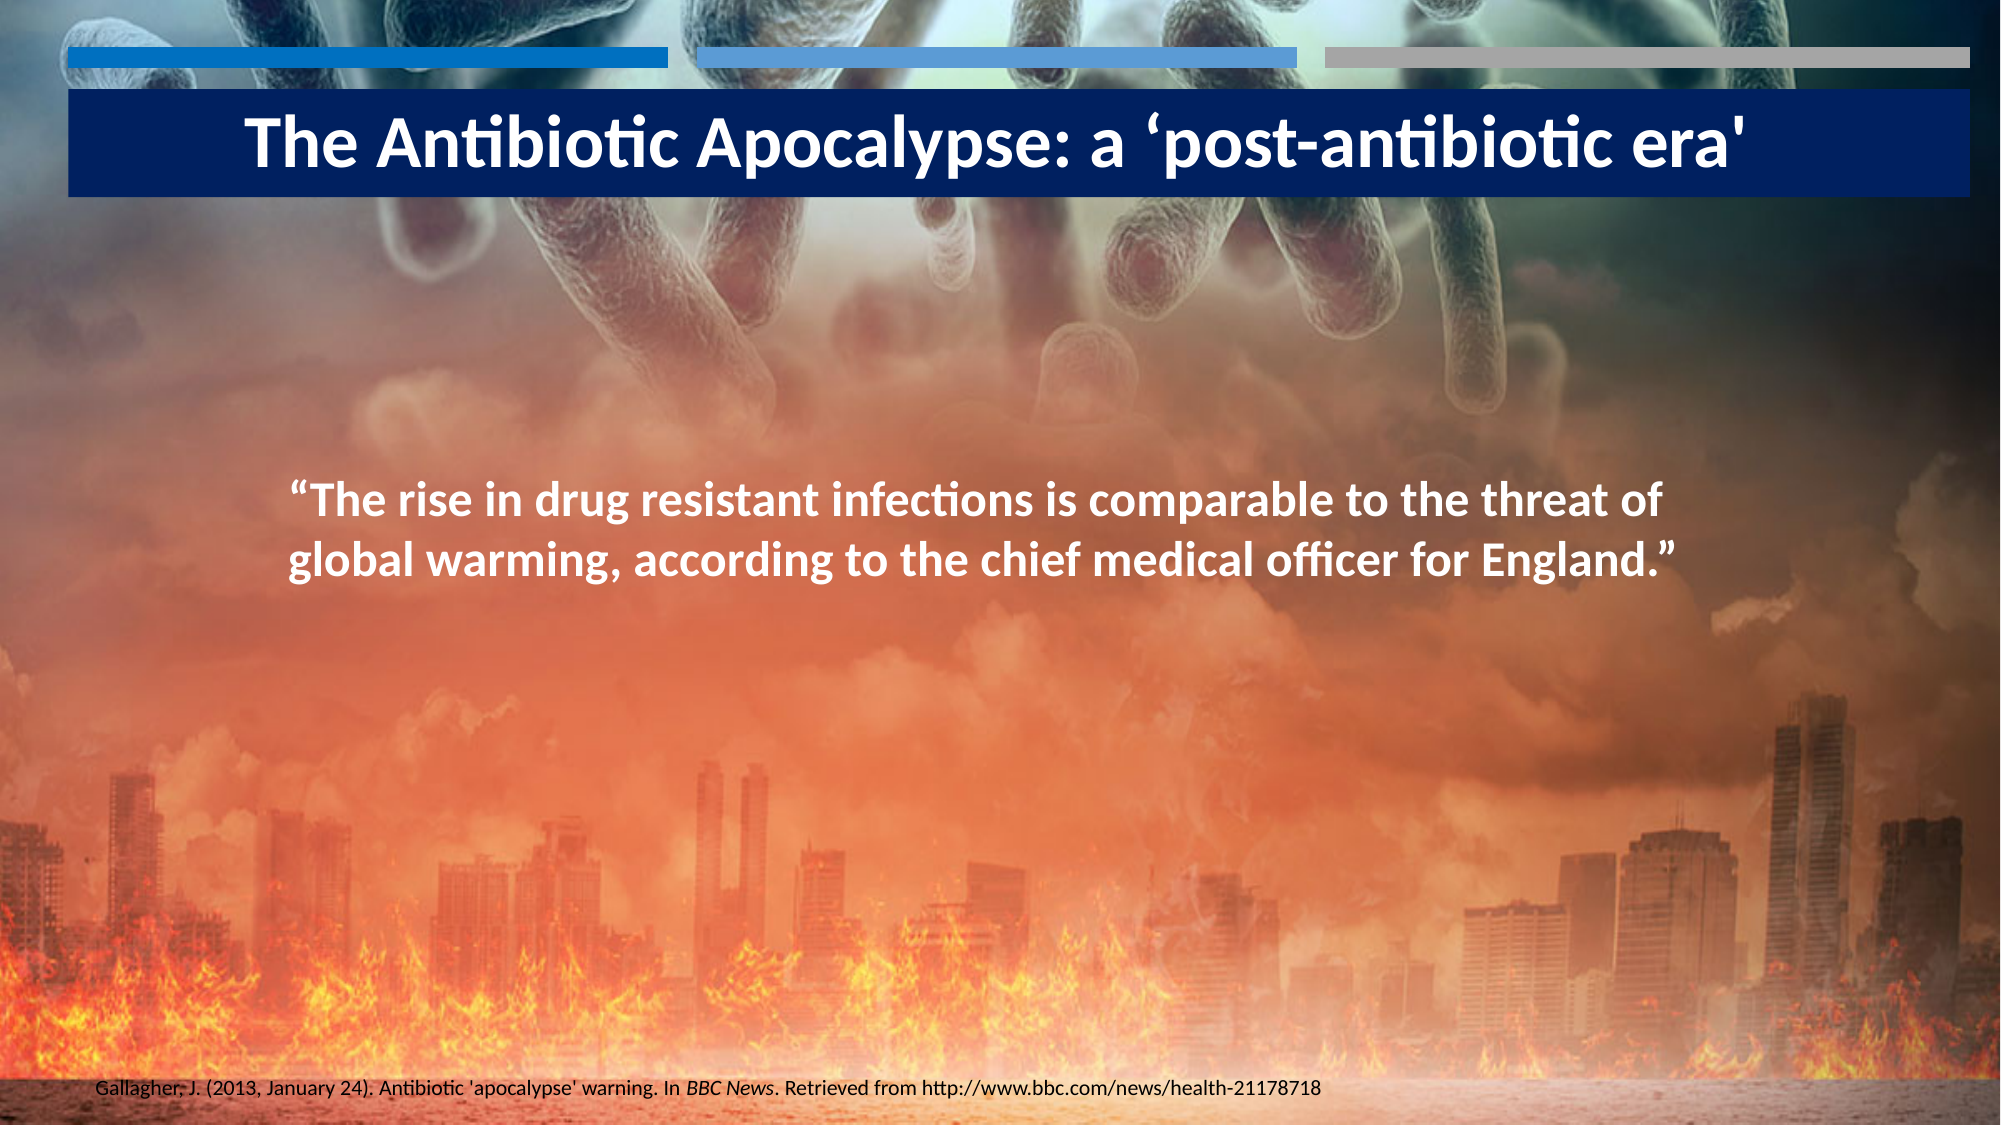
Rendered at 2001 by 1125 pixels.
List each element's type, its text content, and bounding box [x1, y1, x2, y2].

text_box Gallagher, J. (2013, January 24). Antibiotic 'apocalypse' warning. In BBC News. Retrieved from http://www.bbc.com/news/health-21178718 [80, 1065, 1338, 1107]
picture [0, 0, 2001, 1125]
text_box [68, 57, 1970, 198]
text_box “The rise in drug resistant infections is comparable to the threat of global warming, according to the chief medical officer for England.” [273, 458, 1775, 594]
